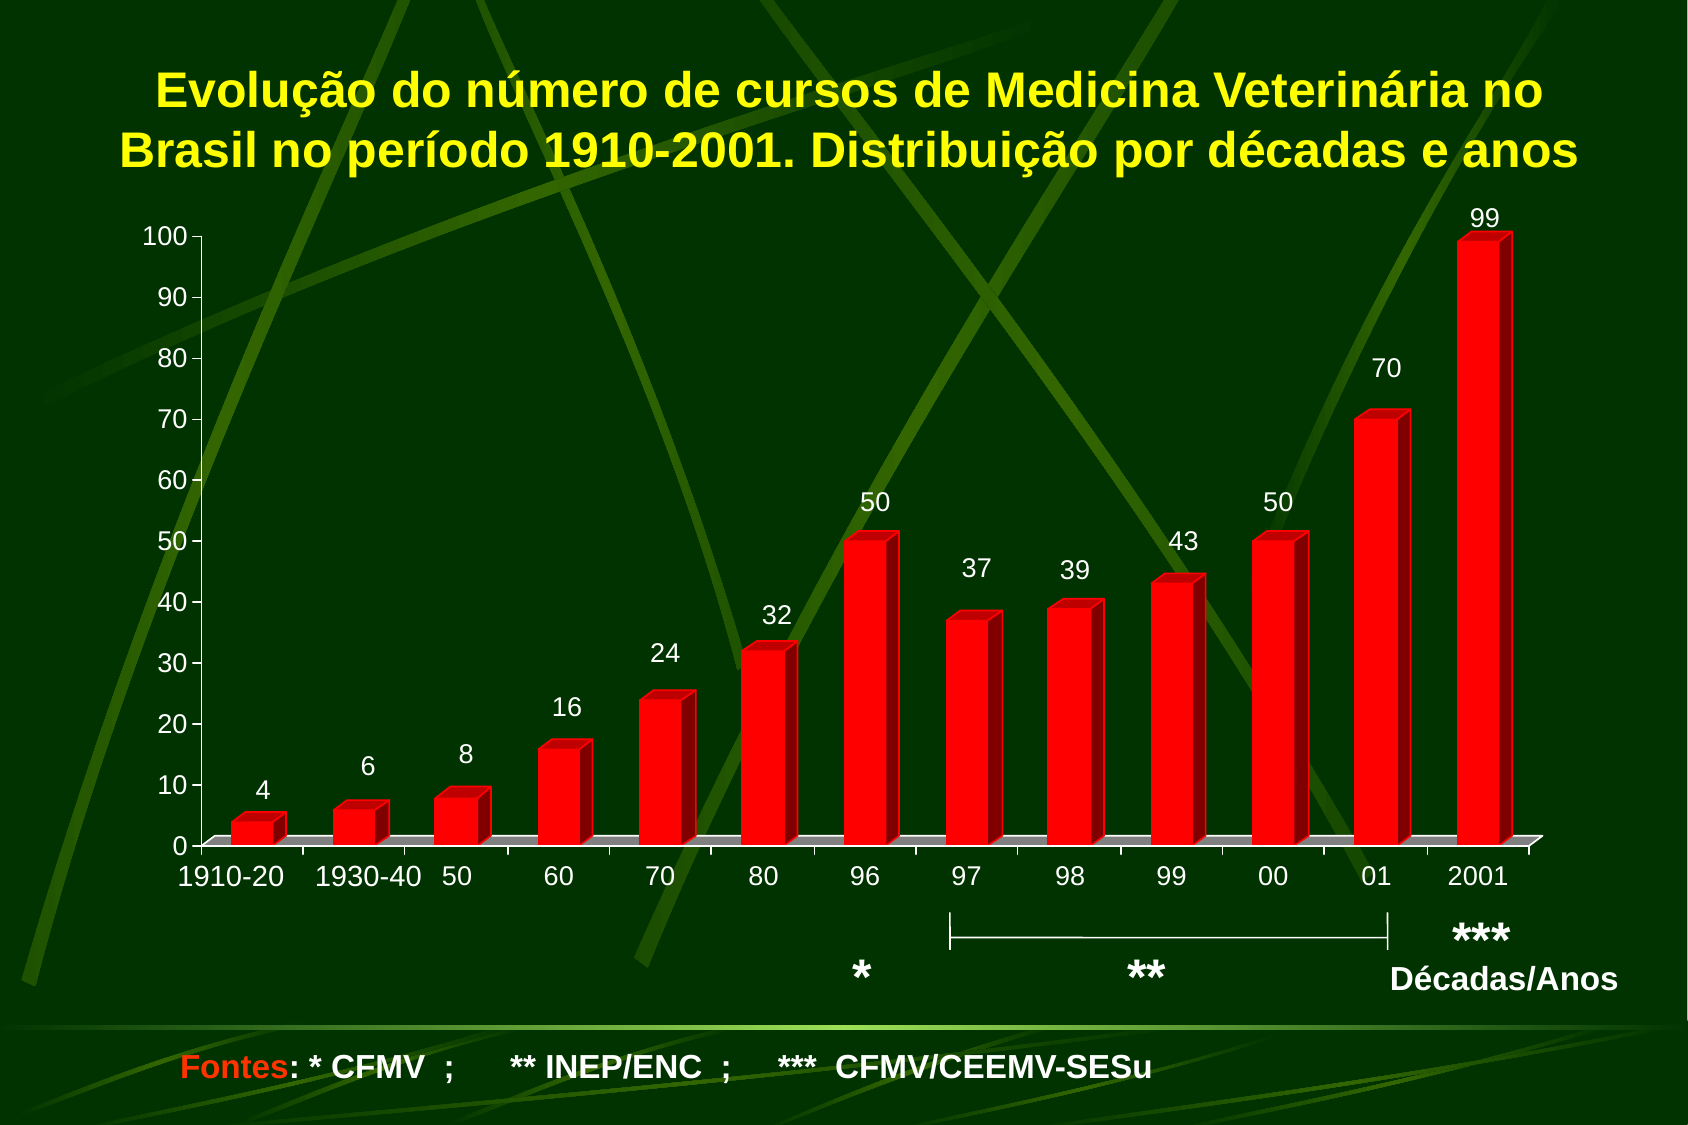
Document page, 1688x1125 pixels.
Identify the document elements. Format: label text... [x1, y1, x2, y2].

text_box Décadas/Anos [1375, 949, 1634, 1005]
text_box ** [1112, 950, 1182, 1013]
text_box * [837, 937, 887, 1013]
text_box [162, 849, 437, 900]
text_box *** [1437, 928, 1526, 975]
text_box Fontes: * CFMV ; ** INEP/ENC ; *** CFMV/CEEMV-SESu [165, 1037, 1170, 1093]
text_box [62, 187, 1618, 928]
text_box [949, 912, 1388, 950]
text_box Evolução do número de cursos de Medicina Veterinária no Brasil no período 1910-2001. Distribuição por décadas e anos [99, 50, 1600, 185]
